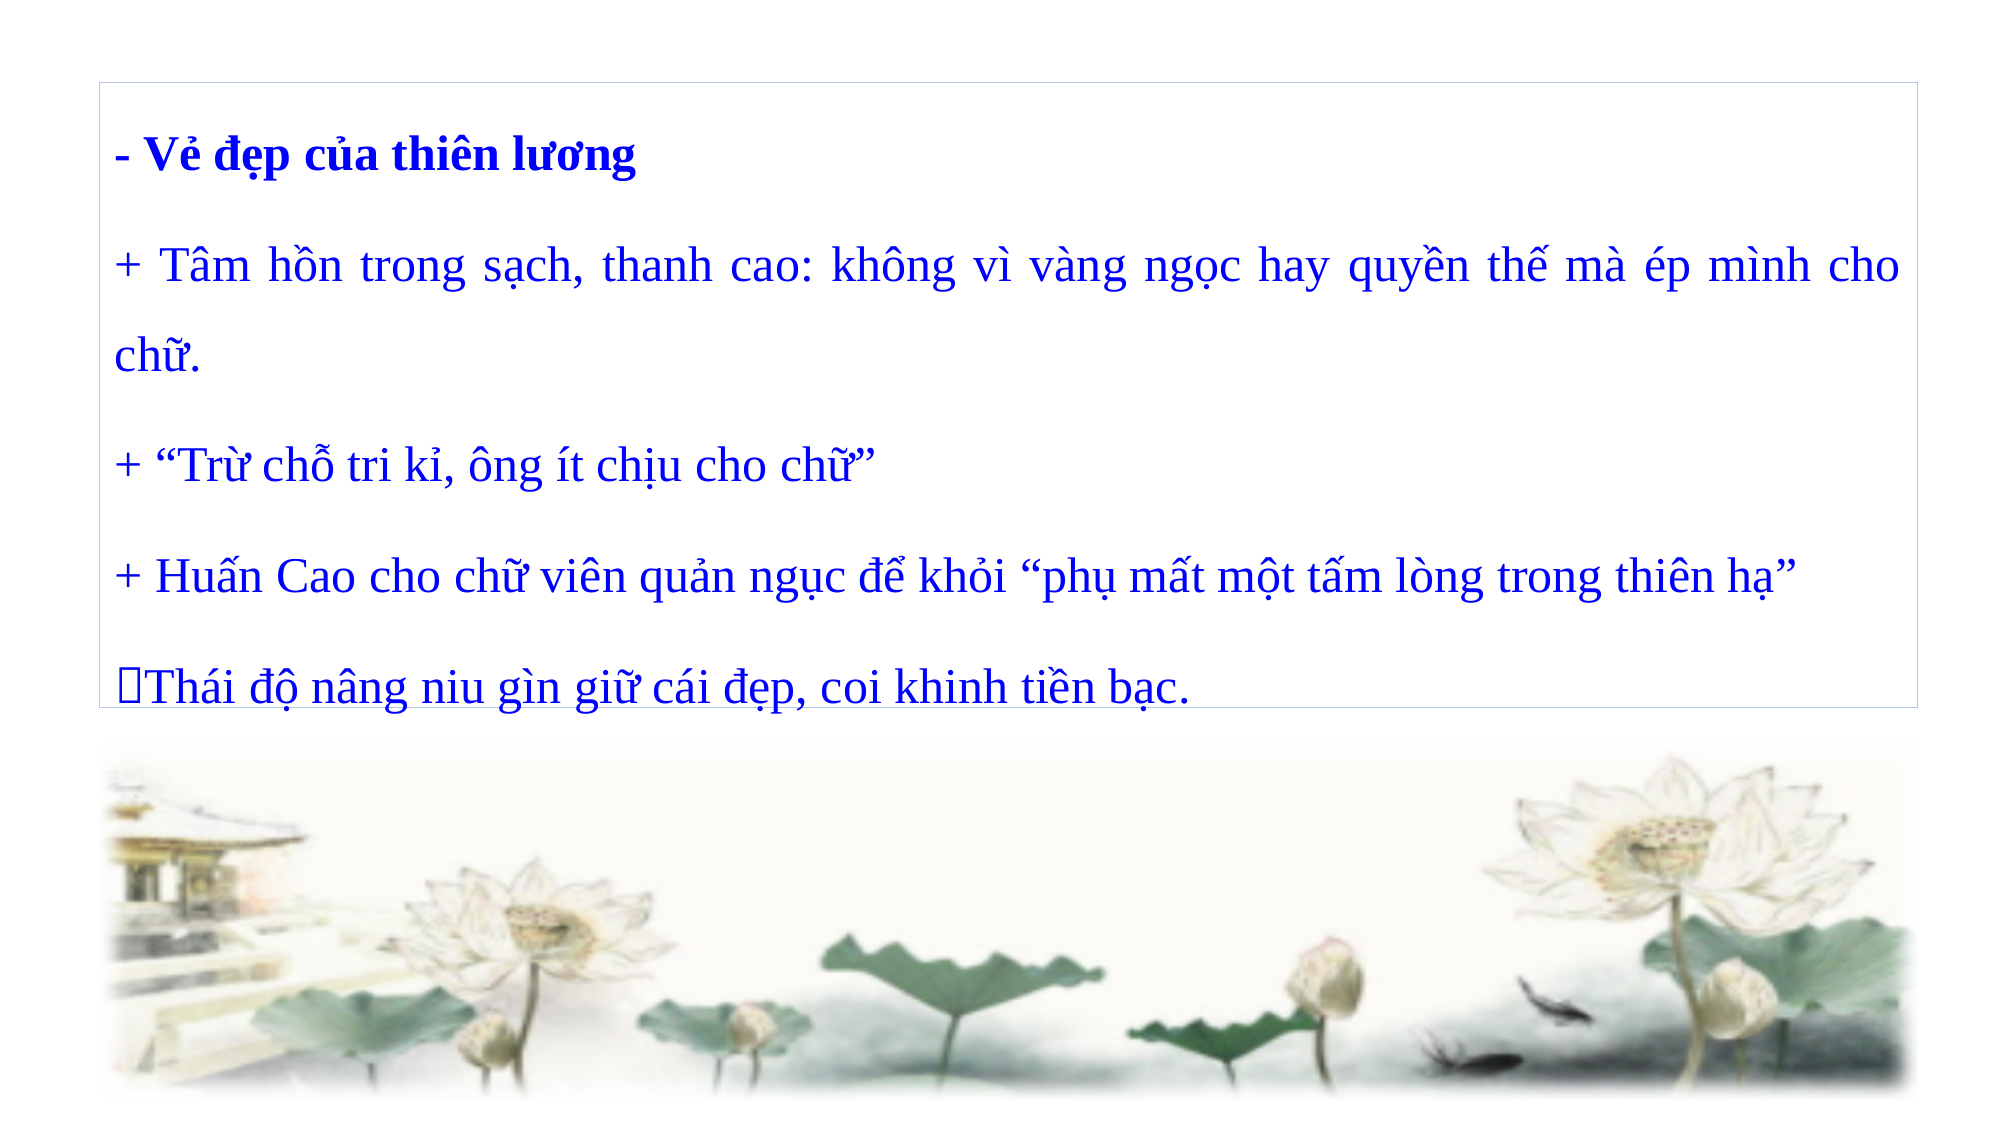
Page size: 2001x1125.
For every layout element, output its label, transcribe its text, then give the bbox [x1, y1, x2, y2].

list - Vẻ đẹp của thiên lương + Tâm hồn trong sạch, thanh cao: không vì vàng ngọc hay quyền thế mà ép mình cho chữ. + “Trừ chỗ tri kỉ, ông ít chịu cho chữ” + Huấn Cao cho chữ viên quản ngục để khỏi “phụ mất một tấm lòng trong thiên hạ” Thái độ nâng niu gìn giữ cái đẹp, coi khinh tiền bạc. [99, 82, 1918, 708]
picture [99, 739, 1918, 1100]
